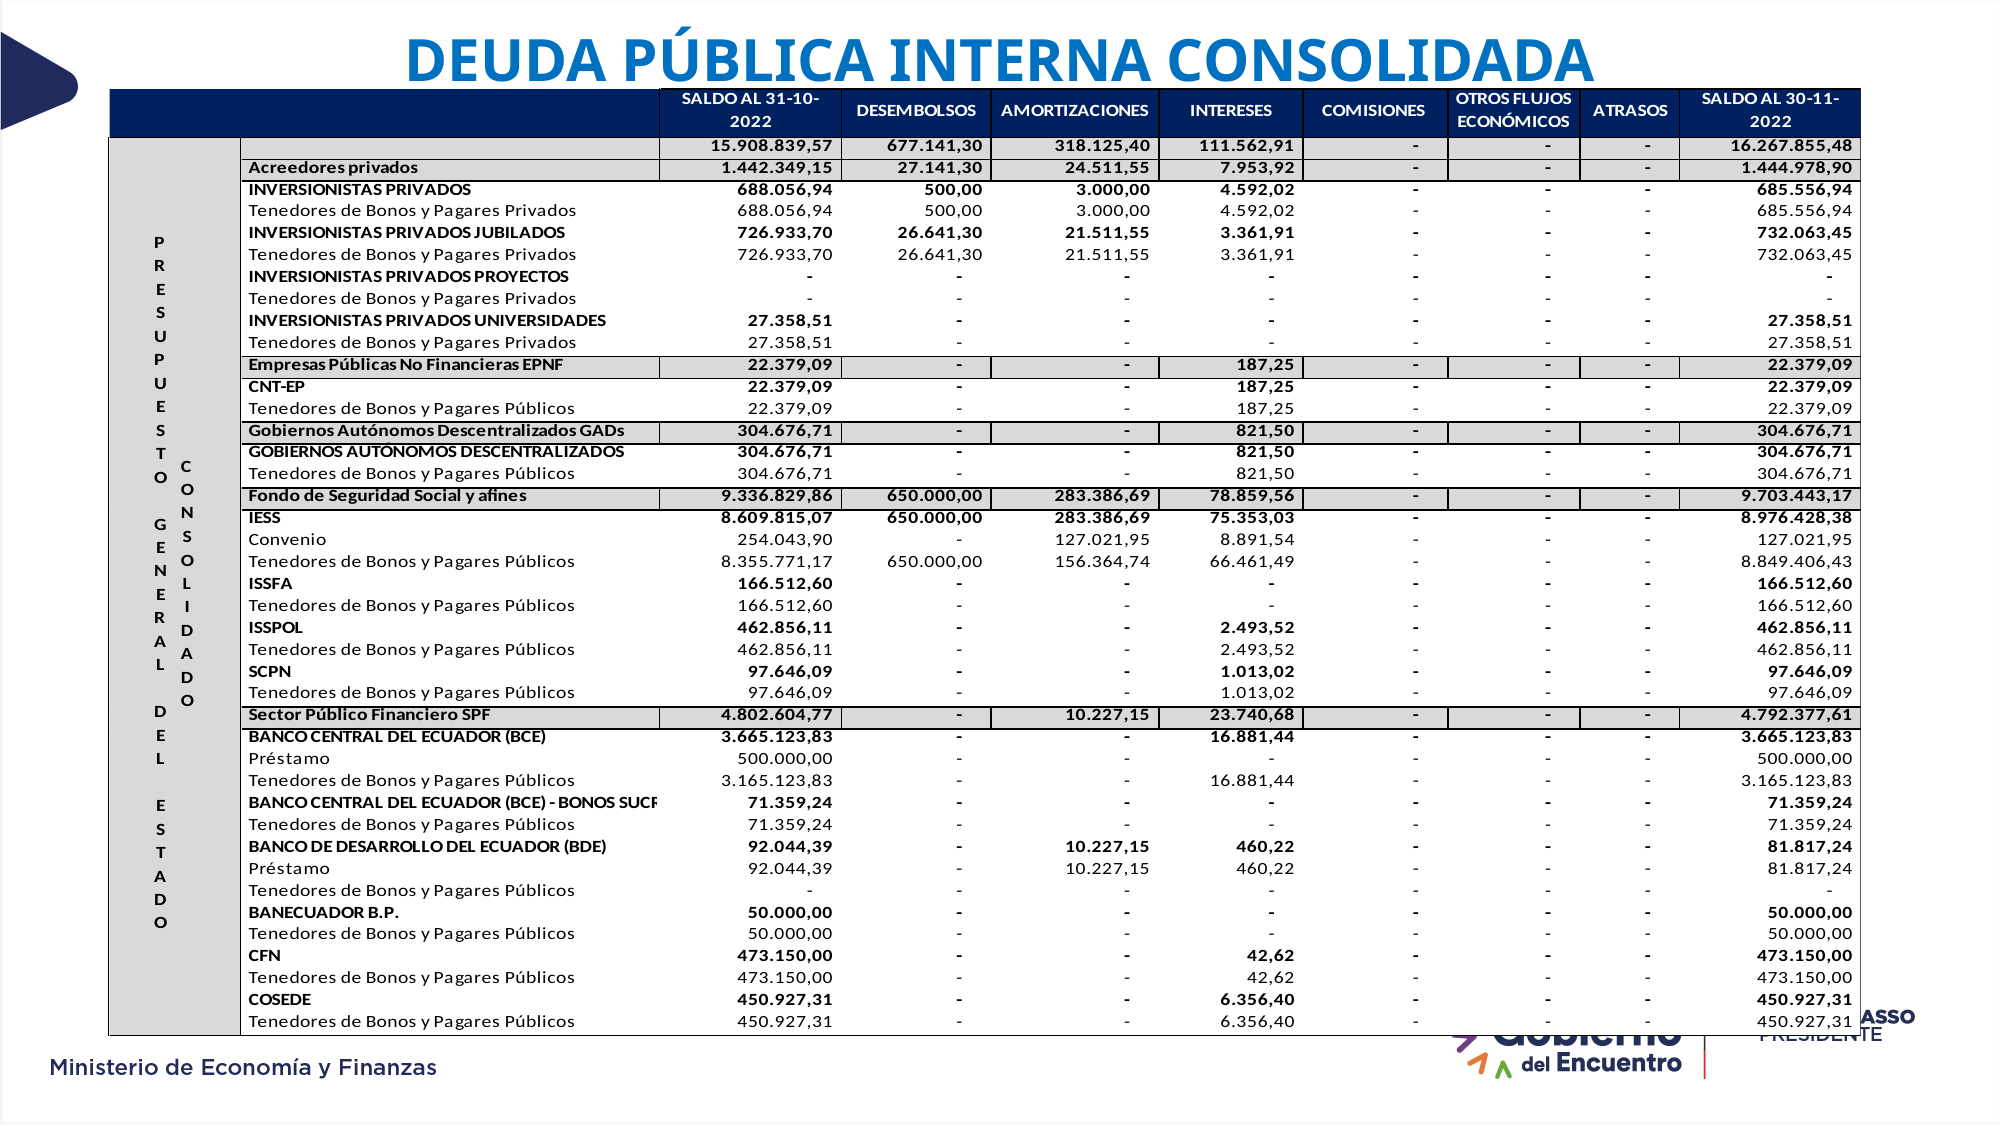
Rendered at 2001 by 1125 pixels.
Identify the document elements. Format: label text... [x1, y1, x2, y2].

picture [0, 0, 2001, 1125]
title DEUDA PÚBLICA INTERNA CONSOLIDADA [137, 3, 1863, 88]
